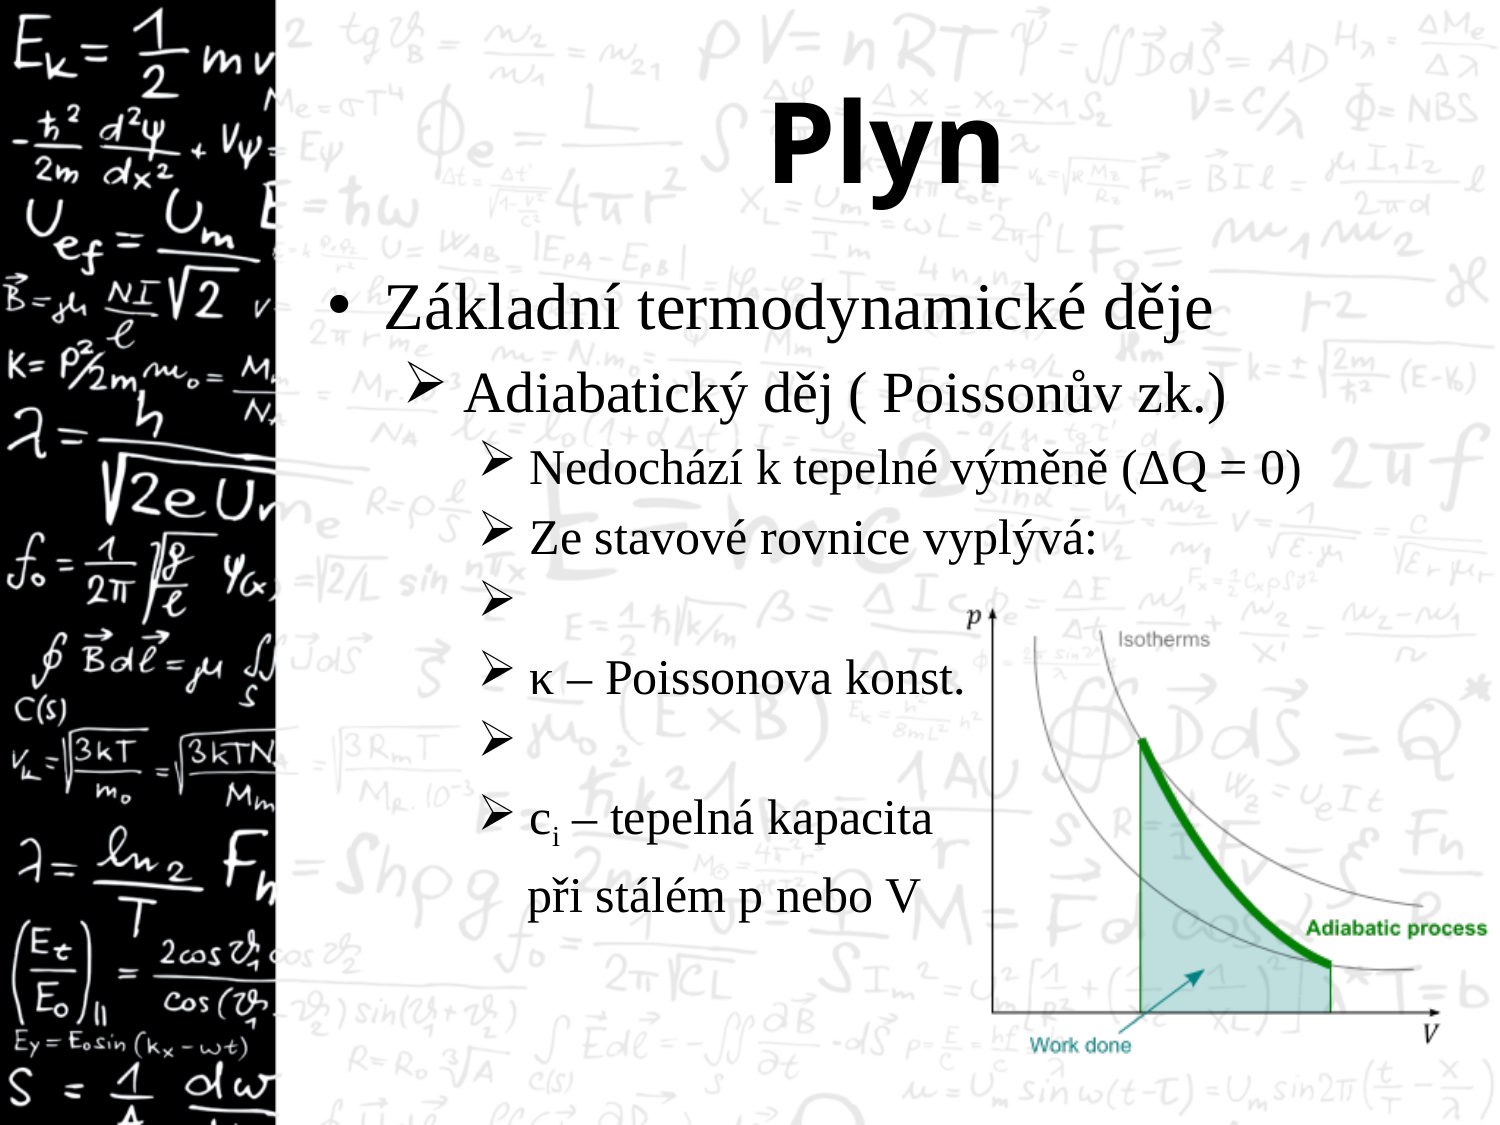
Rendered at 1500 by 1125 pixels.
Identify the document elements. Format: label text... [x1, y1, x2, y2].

title Plyn [312, 45, 1461, 233]
picture [0, 0, 1500, 1125]
